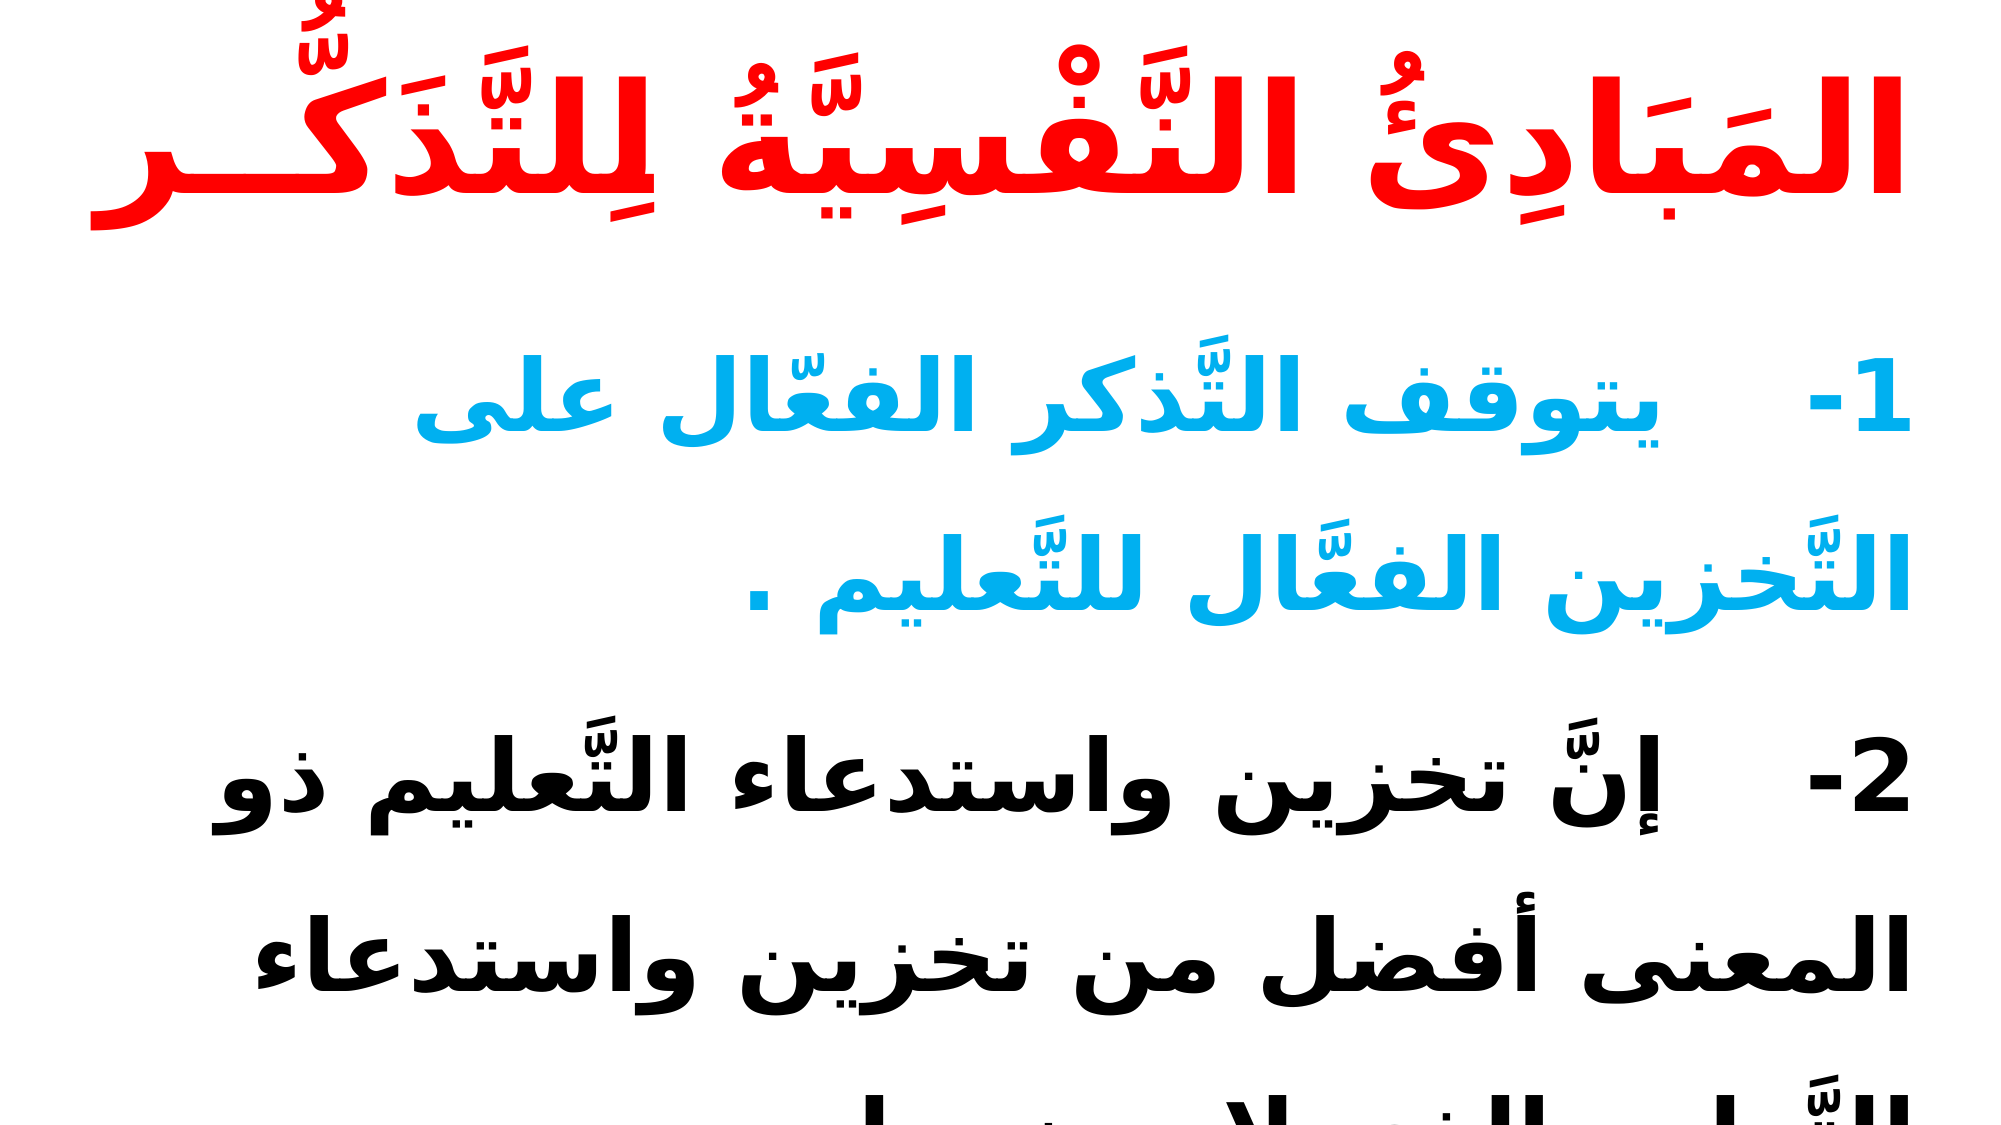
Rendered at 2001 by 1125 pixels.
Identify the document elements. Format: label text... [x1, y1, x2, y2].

list 1- يتوقف التَّذكر الفعّال على التَّخزين الفعَّال للتَّعليم . 2- إنَّ تخزين واستدعاء التَّعليم ذو المعنى أفضل من تخزين واستدعاء التَّعليم الذي لا معنى له. 3- يتفاوت الناس كثيراً في قدراتهم على الحفظ والتذكر . [27, 263, 1932, 1105]
title المَبَادِئُ النَّفْسِيَّةُ لِلتَّذَكُّــر [31, 33, 1980, 255]
